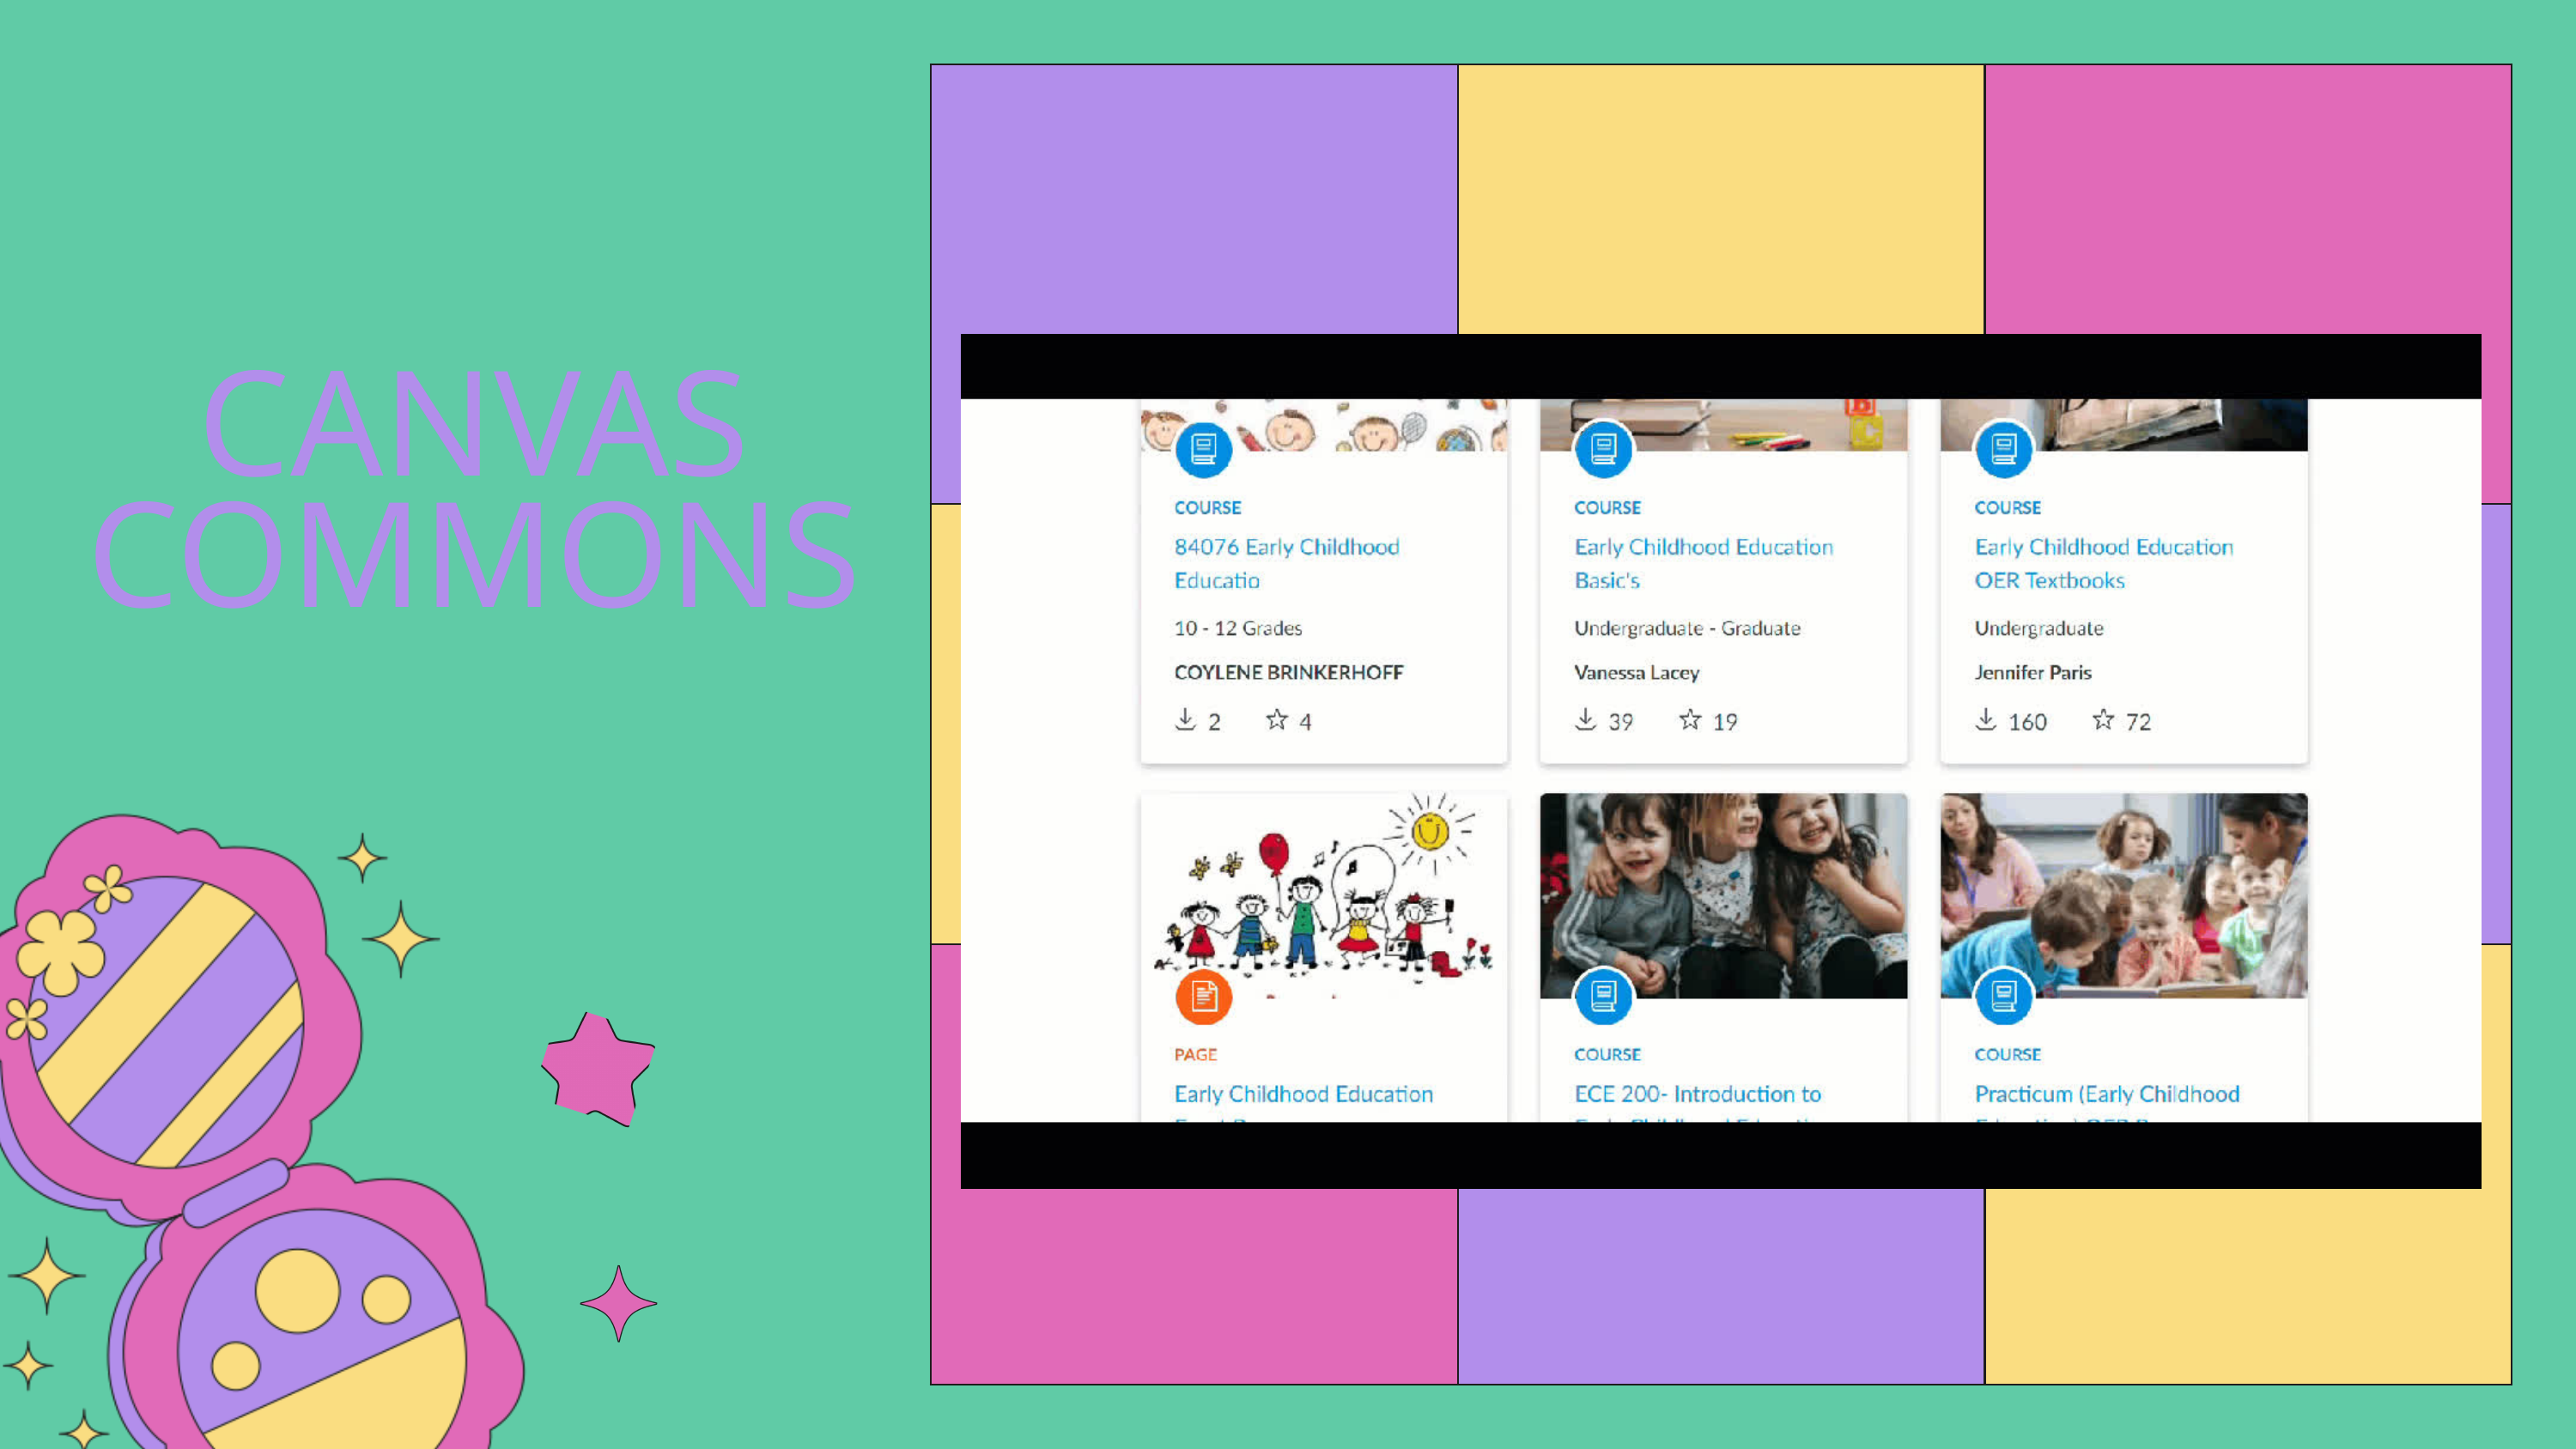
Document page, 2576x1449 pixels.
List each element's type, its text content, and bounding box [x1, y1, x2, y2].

text_box [578, 1263, 659, 1344]
text_box [0, 808, 528, 1449]
table_cell [1986, 945, 2511, 1384]
table_cell [2485, 505, 2511, 943]
table_cell [1459, 1197, 1984, 1384]
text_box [960, 333, 2482, 1190]
table_header [1986, 65, 2511, 503]
text_box CANVAS COMMONS [46, 373, 902, 637]
table_header [1459, 65, 1984, 332]
table_header [932, 65, 1457, 503]
text_box [531, 1003, 659, 1129]
table_cell [932, 505, 956, 943]
table_cell [932, 945, 1457, 1384]
